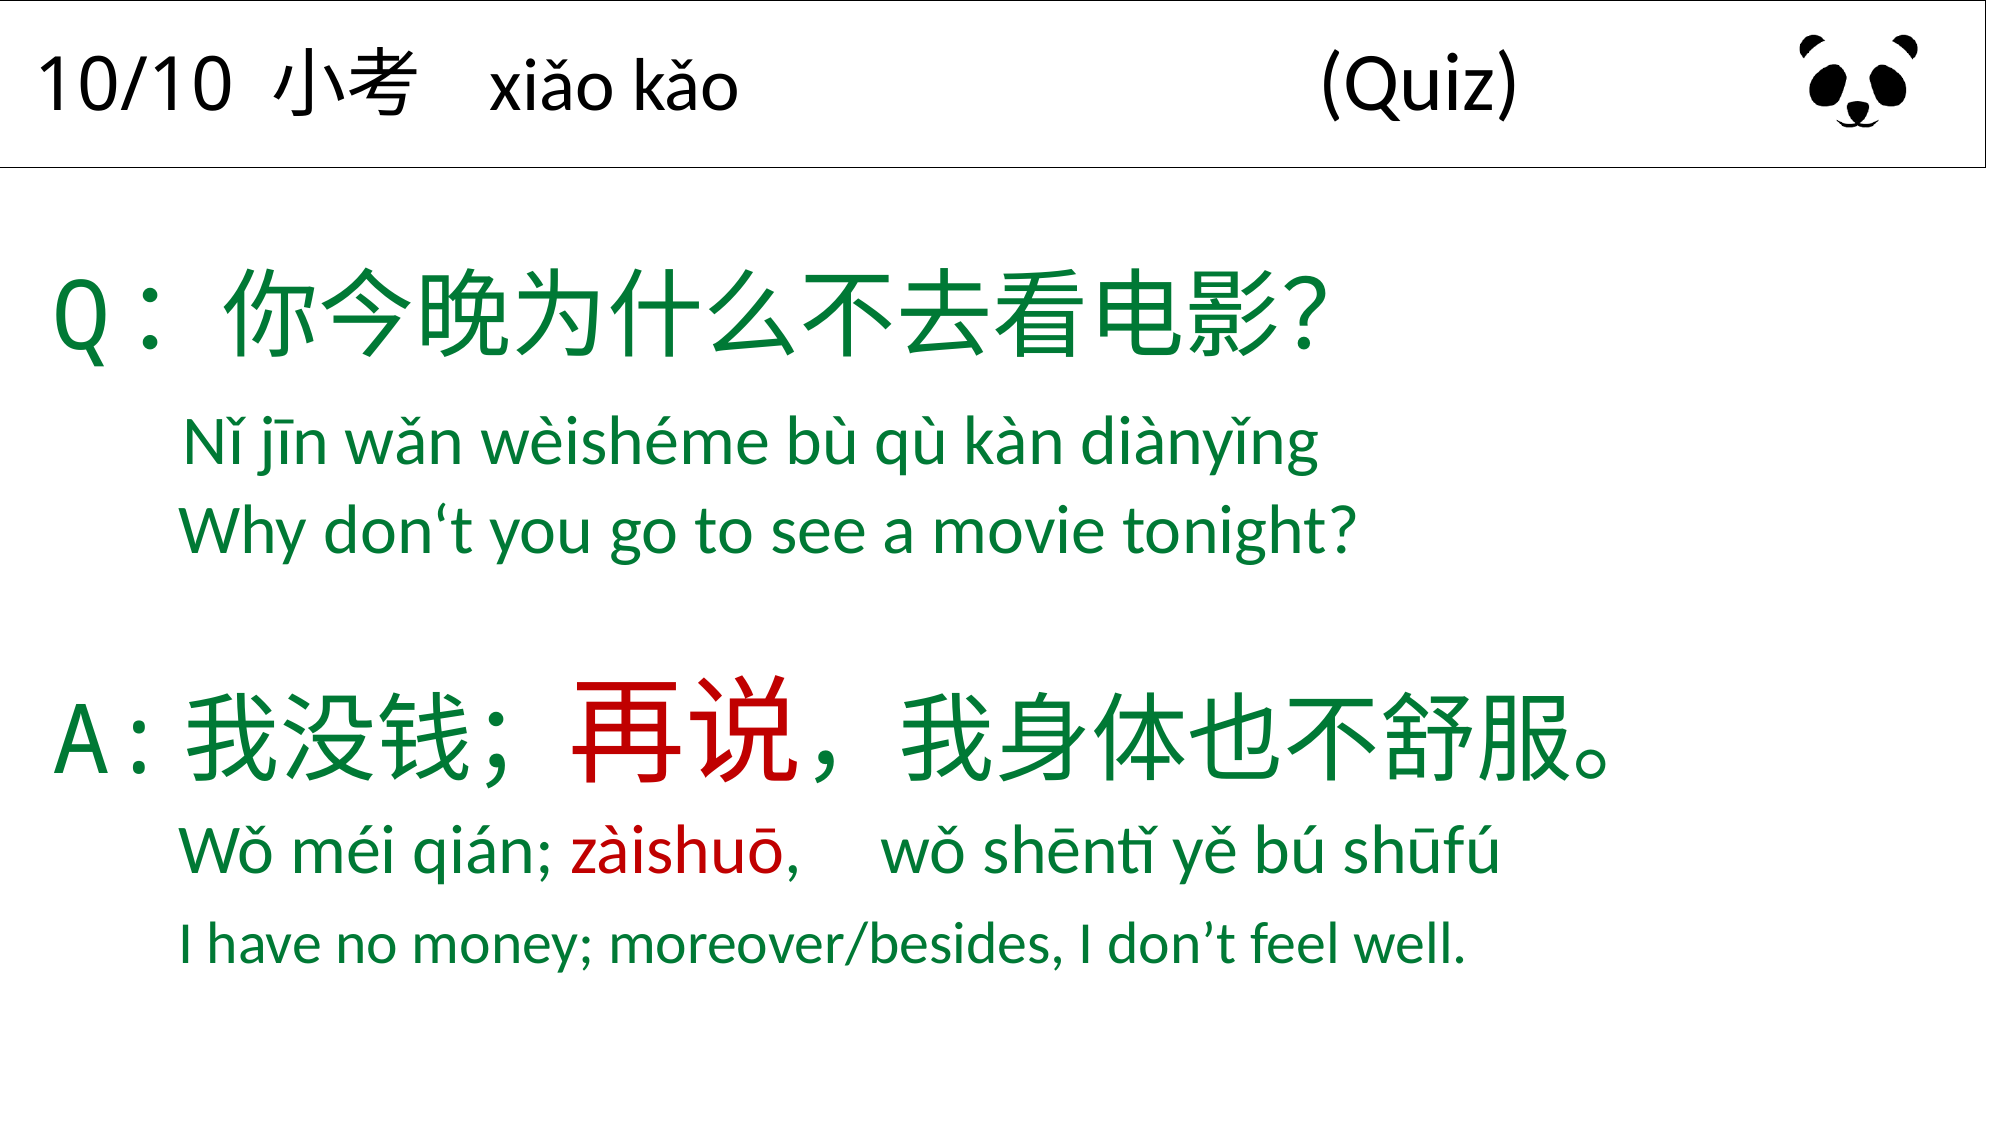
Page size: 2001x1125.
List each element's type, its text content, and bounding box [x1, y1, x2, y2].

list Q：你今晚为什么不去看电影？ Nǐ jīn wǎn wèishéme bù qù kàn diànyǐng Why don‘t you go to see a movie tonight? A:我没钱；再说，我身体也不舒服。 Wǒ méi qián; zàishuō, wǒ shēntǐ yě bú shūfú I have no money; moreover/besides, I don’t feel well. [37, 245, 1832, 1002]
text_box 10/10 小考 xiǎo kǎo (Quiz) [0, 0, 1986, 168]
picture [1779, 6, 1936, 164]
